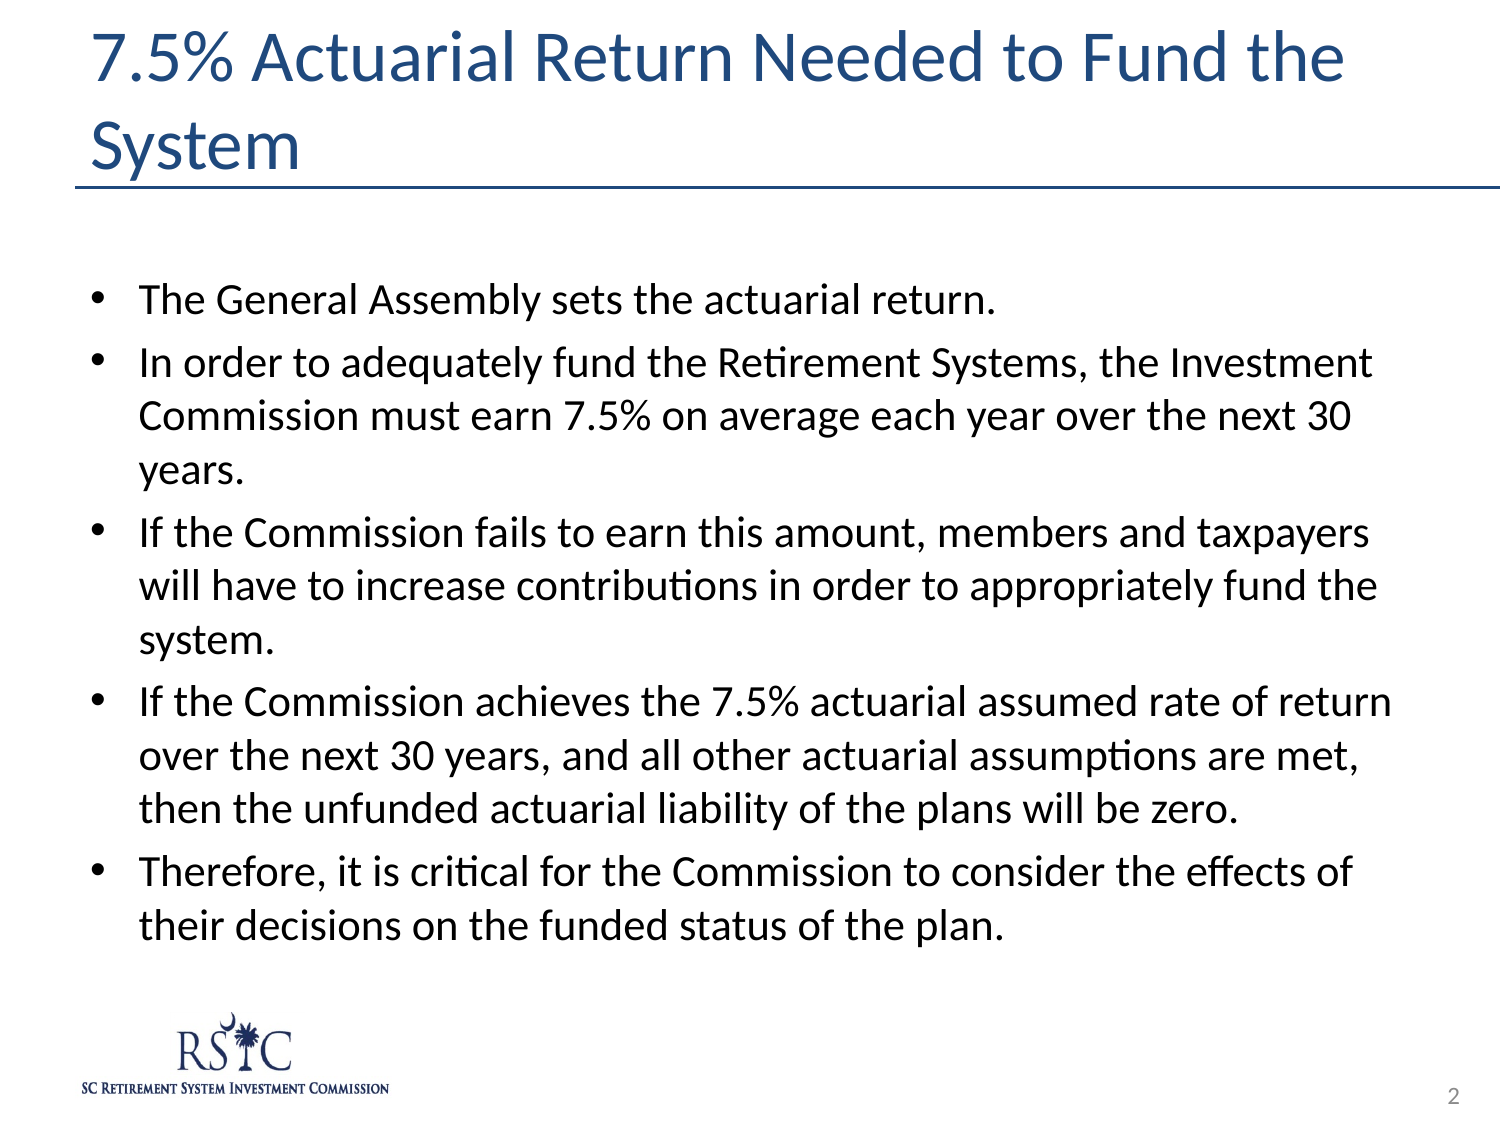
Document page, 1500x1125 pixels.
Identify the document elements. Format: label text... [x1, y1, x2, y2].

text_box [56, 1012, 413, 1119]
text_box 2 [1125, 1065, 1475, 1125]
title 7.5% Actuarial Return Needed to Fund the System [75, 0, 1425, 193]
list The General Assembly sets the actuarial return. In order to adequately fund the Retirement Systems, the Investment Commission must earn 7.5% on average each year over the next 30 years. If the Commission fails to earn this amount, members and taxpayers will have to increase contributions in order to appropriately fund the system. If the Commission achieves the 7.5% actuarial assumed rate of return over the next 30 years, and all other actuarial assumptions are met, then the unfunded actuarial liability of the plans will be zero. Therefore, it is critical for the Commission to consider the effects of their decisions on the funded status of the plan. [75, 262, 1425, 1000]
